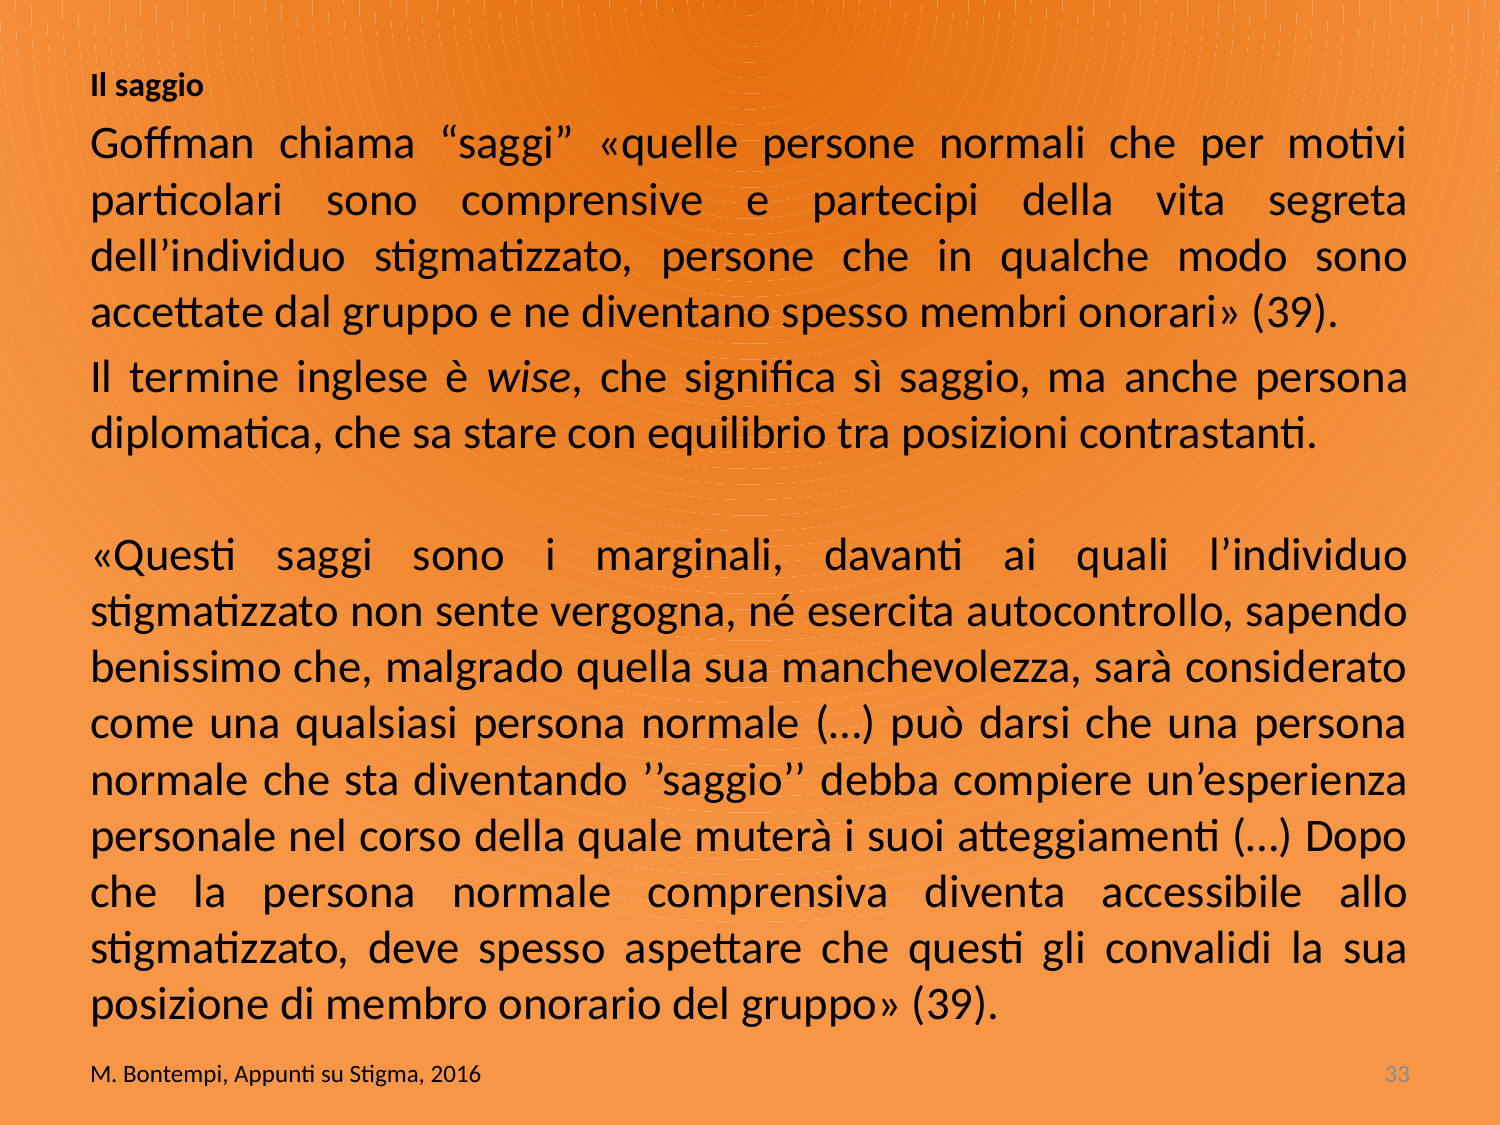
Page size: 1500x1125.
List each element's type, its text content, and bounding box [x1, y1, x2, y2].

slide_number M. Bontempi, Appunti su Stigma, 2016 [75, 1042, 609, 1103]
slide_number 33 [1074, 1042, 1425, 1103]
list Il saggio Goffman chiama “saggi” «quelle persone normali che per motivi particolari sono comprensive e partecipi della vita segreta dell’individuo stigmatizzato, persone che in qualche modo sono accettate dal gruppo e ne diventano spesso membri onorari» (39). Il termine inglese è wise, che significa sì saggio, ma anche persona diplomatica, che sa stare con equilibrio tra posizioni contrastanti. «Questi saggi sono i marginali, davanti ai quali l’individuo stigmatizzato non sente vergogna, né esercita autocontrollo, sapendo benissimo che, malgrado quella sua manchevolezza, sarà considerato come una qualsiasi persona normale (…) può darsi che una persona normale che sta diventando ’’saggio’’ debba compiere un’esperienza personale nel corso della quale muterà i suoi atteggiamenti (…) Dopo che la persona normale comprensiva diventa accessibile allo stigmatizzato, deve spesso aspettare che questi gli convalidi la sua posizione di membro onorario del gruppo» (39). [75, 54, 1425, 1059]
